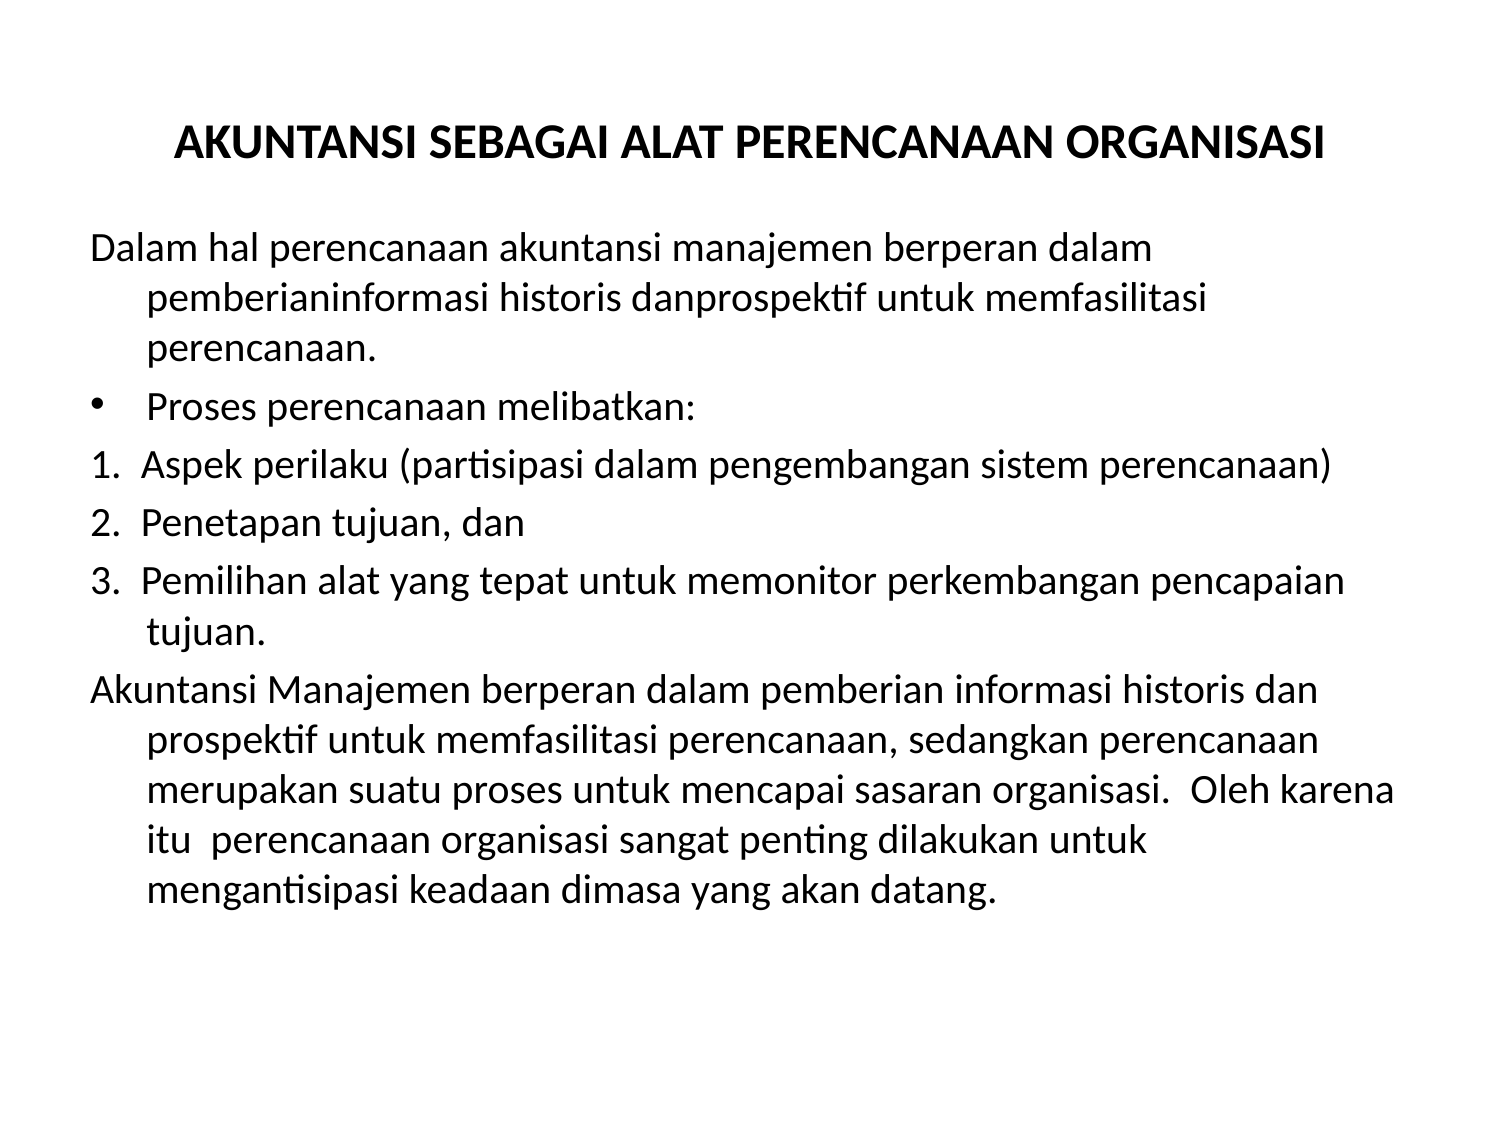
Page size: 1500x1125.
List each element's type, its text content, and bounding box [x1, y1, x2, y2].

title AKUNTANSI SEBAGAI ALAT PERENCANAAN ORGANISASI [75, 45, 1425, 212]
list Dalam hal perencanaan akuntansi manajemen berperan dalam pemberianinformasi historis danprospektif untuk memfasilitasi perencanaan. Proses perencanaan melibatkan: 1. Aspek perilaku (partisipasi dalam pengembangan sistem perencanaan) 2. Penetapan tujuan, dan 3. Pemilihan alat yang tepat untuk memonitor perkembangan pencapaian tujuan. Akuntansi Manajemen berperan dalam pemberian informasi historis dan prospektif untuk memfasilitasi perencanaan, sedangkan perencanaan merupakan suatu proses untuk mencapai sasaran organisasi. Oleh karena itu perencanaan organisasi sangat penting dilakukan untuk mengantisipasi keadaan dimasa yang akan datang. [75, 212, 1425, 1005]
